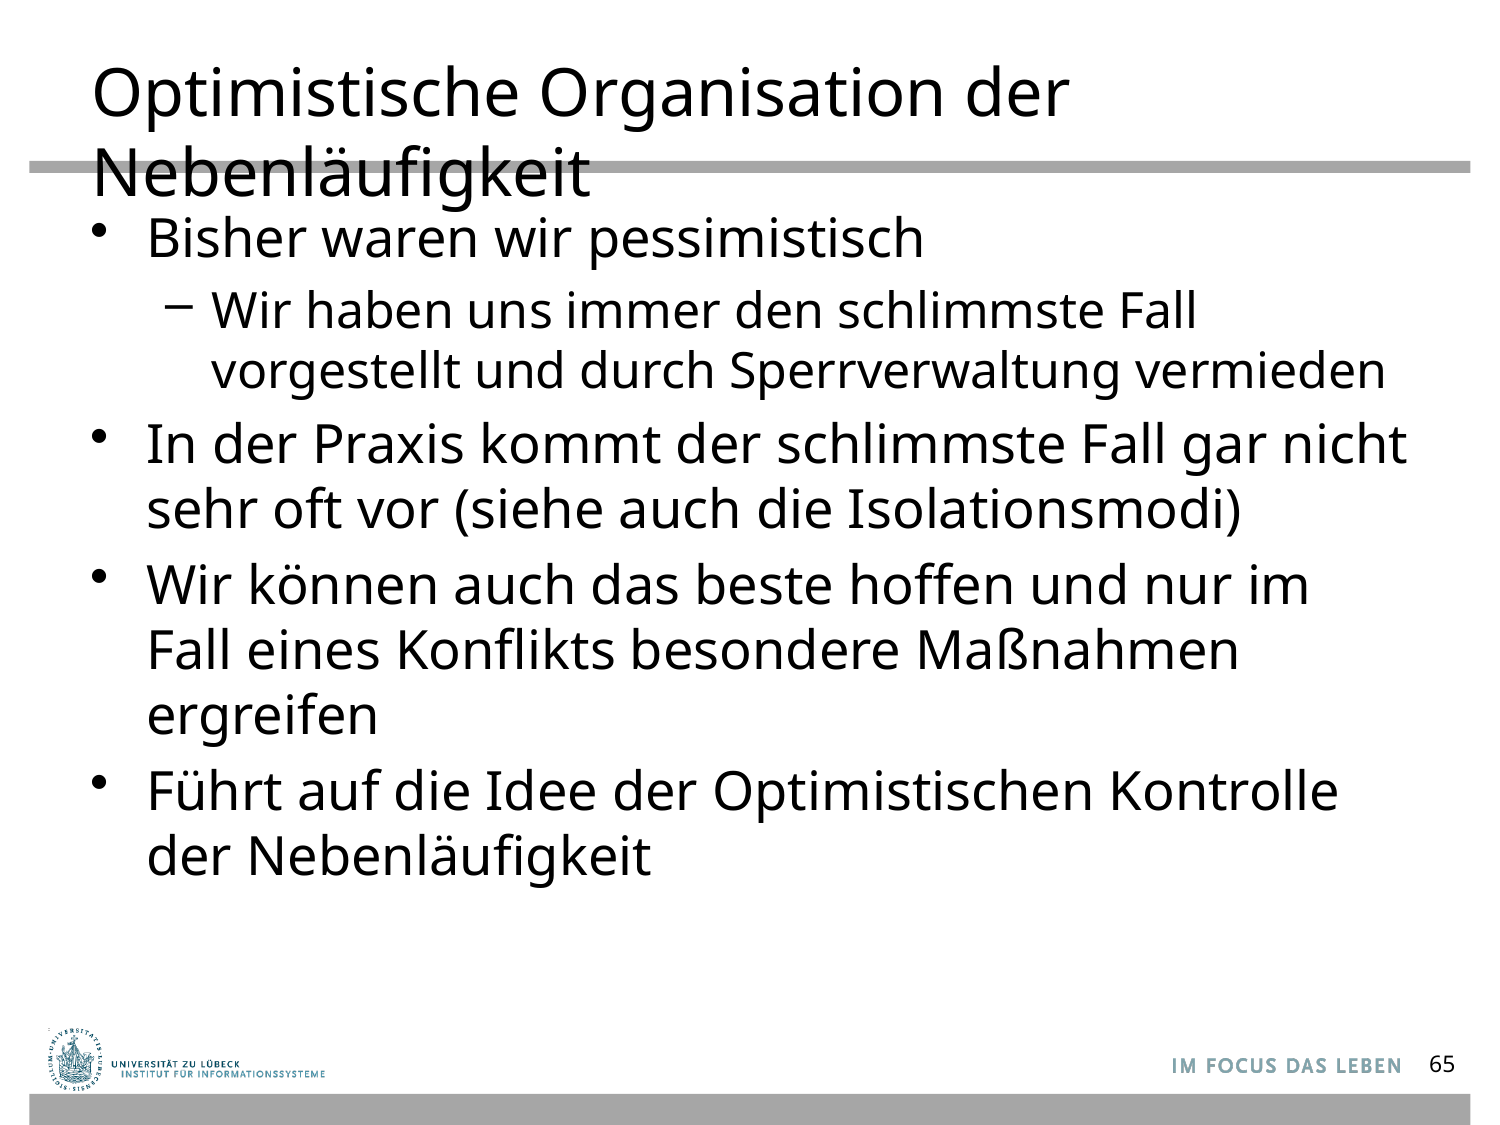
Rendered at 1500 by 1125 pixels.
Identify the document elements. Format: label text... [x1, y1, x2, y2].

list Bisher waren wir pessimistisch Wir haben uns immer den schlimmste Fall vorgestellt und durch Sperrverwaltung vermieden In der Praxis kommt der schlimmste Fall gar nicht sehr oft vor (siehe auch die Isolationsmodi) Wir können auch das beste hoffen und nur im Fall eines Konflikts besondere Maßnahmen ergreifen Führt auf die Idee der Optimistischen Kontrolle der Nebenläufigkeit [75, 196, 1425, 1012]
picture [1173, 1058, 1305, 1073]
title Optimistische Organisation der Nebenläufigkeit [76, 42, 1471, 126]
slide_number 65 [1305, 1050, 1471, 1083]
